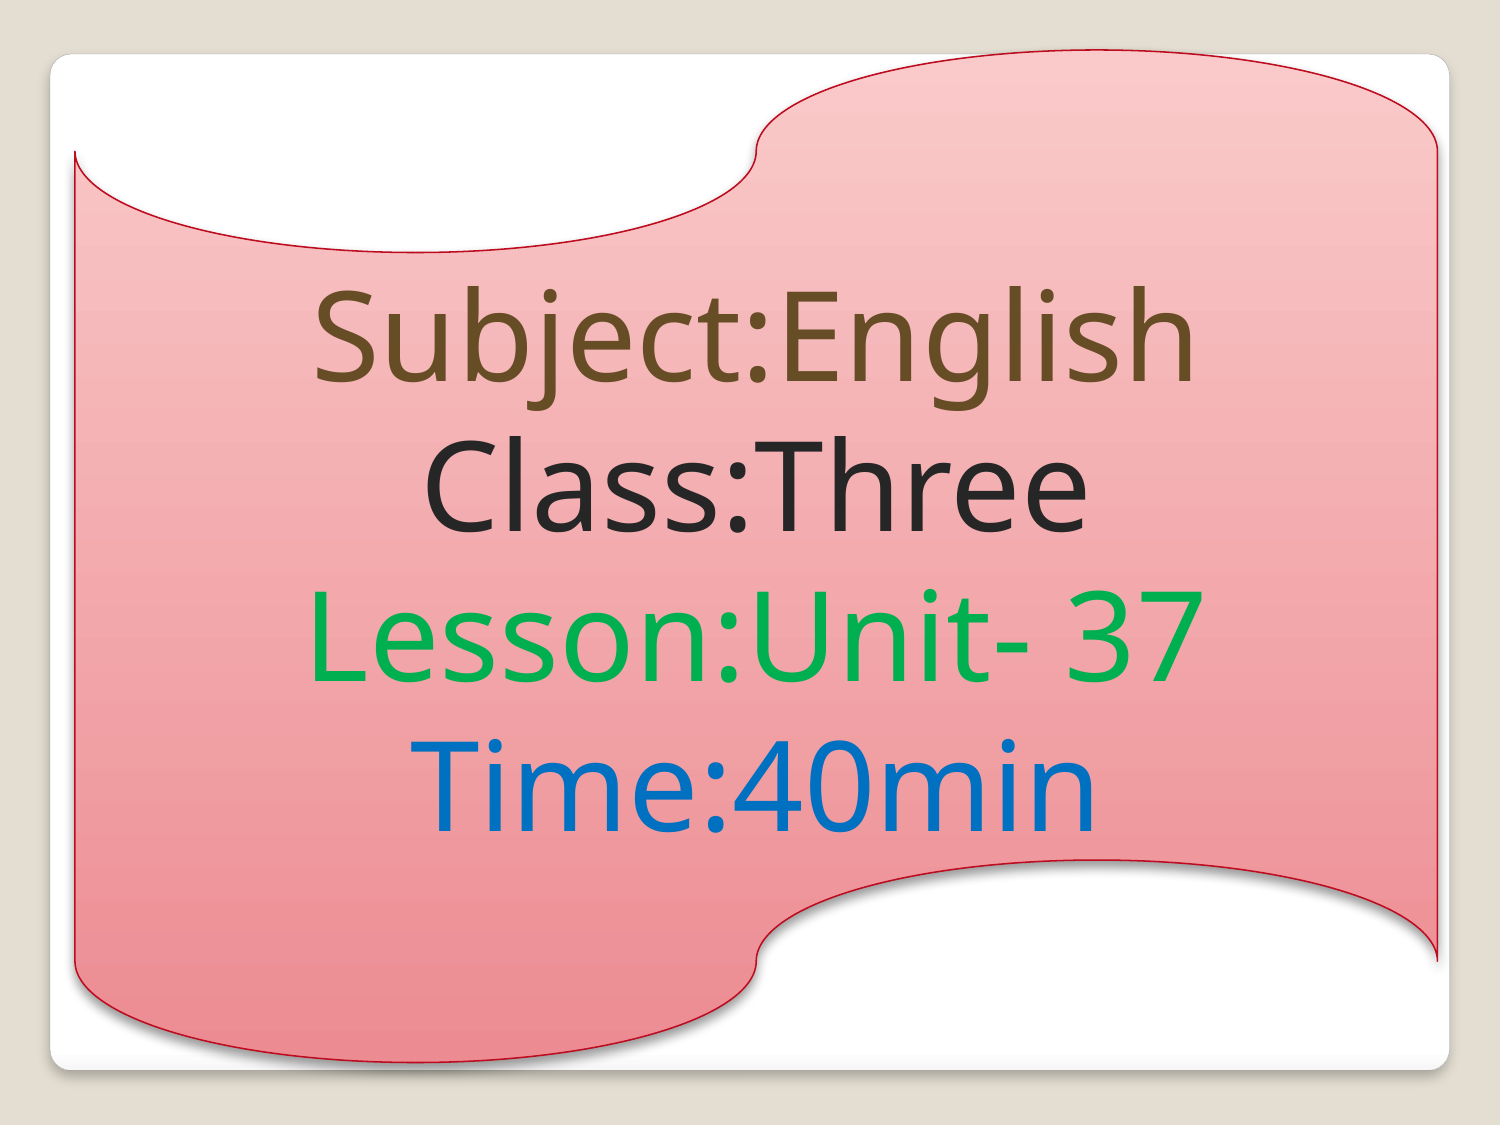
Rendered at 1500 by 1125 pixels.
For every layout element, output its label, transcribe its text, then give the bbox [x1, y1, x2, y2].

text_box Subject:English Class:Three Lesson:Unit- 37 Time:40min [74, 49, 1439, 1064]
